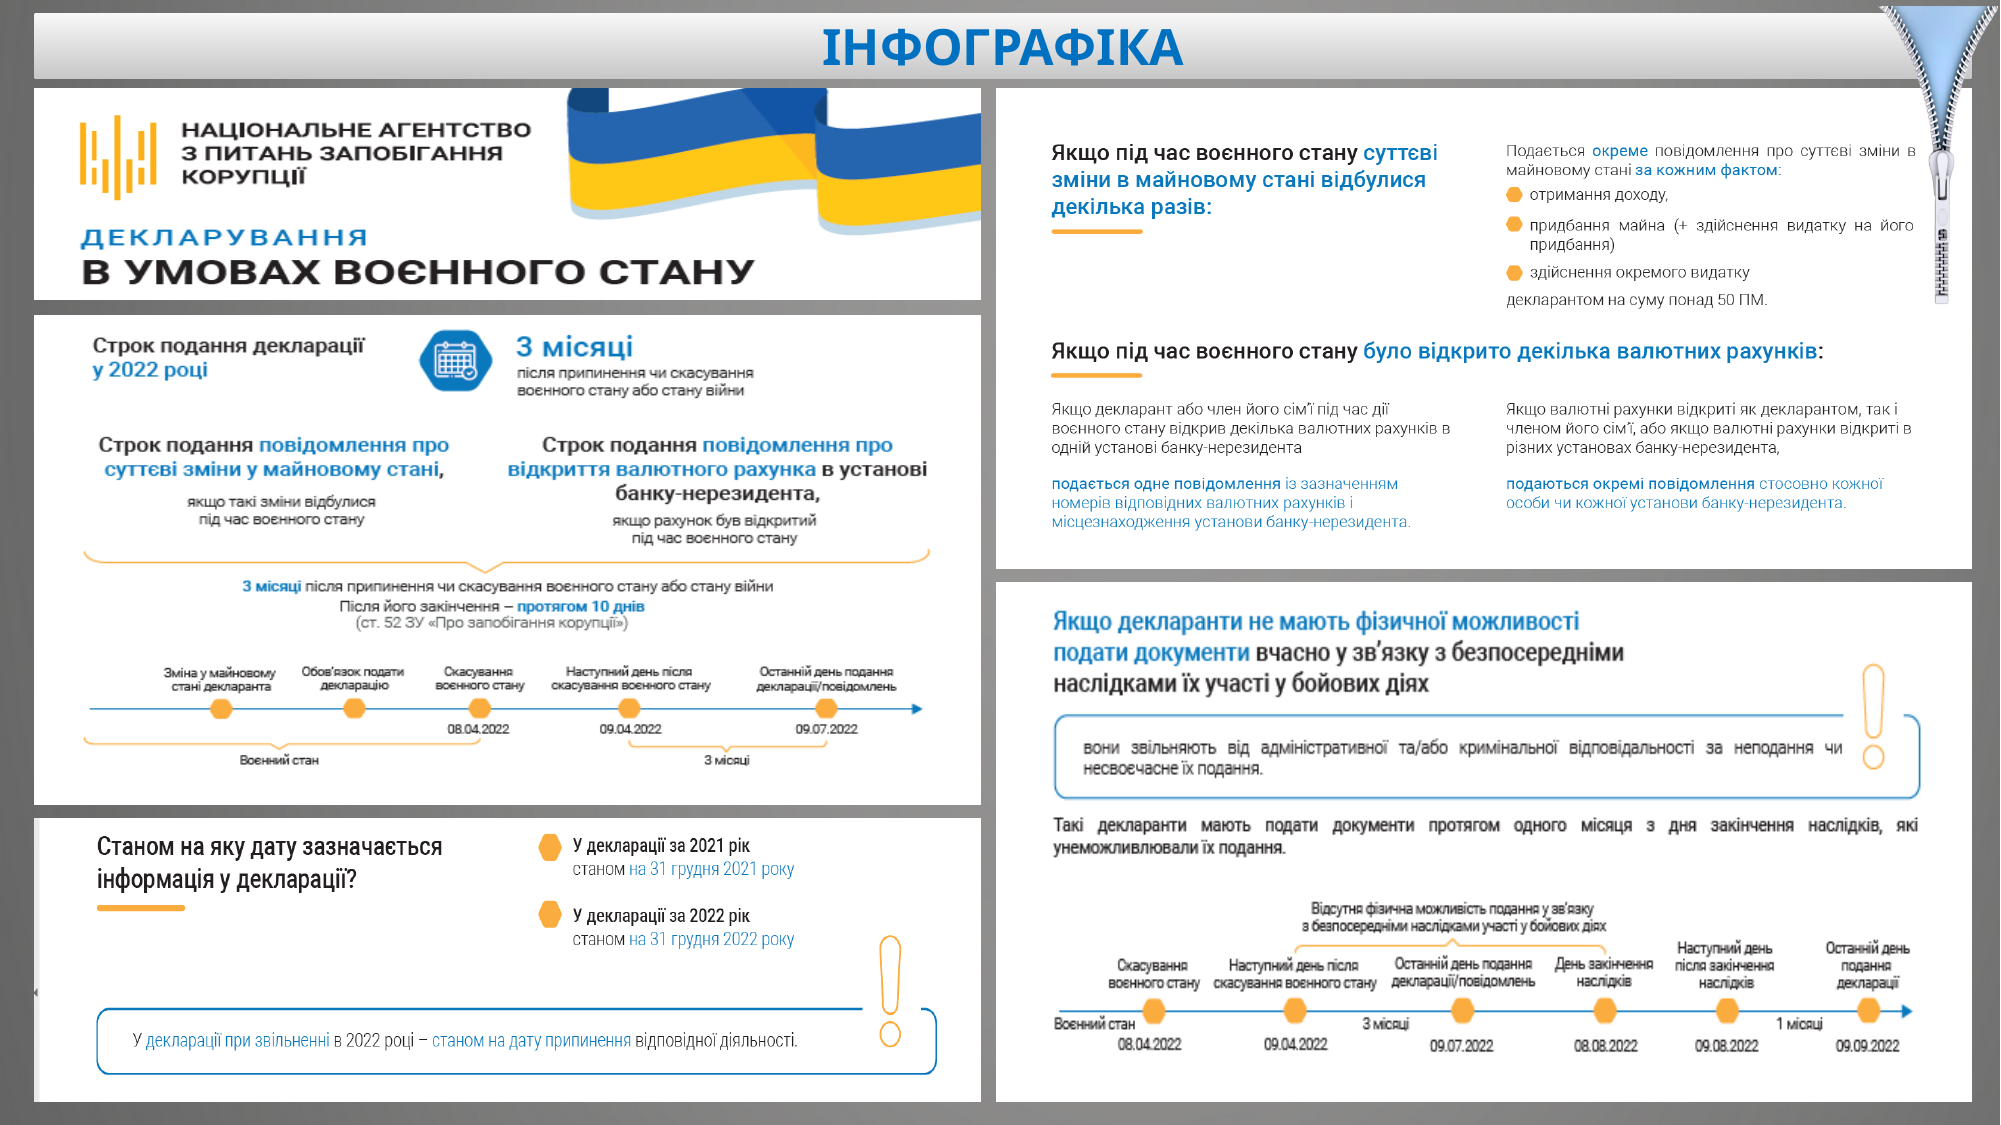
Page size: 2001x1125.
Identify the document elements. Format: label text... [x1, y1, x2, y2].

picture [0, 0, 2000, 1125]
text_box ІНФОГРАФІКА [34, 13, 1872, 79]
